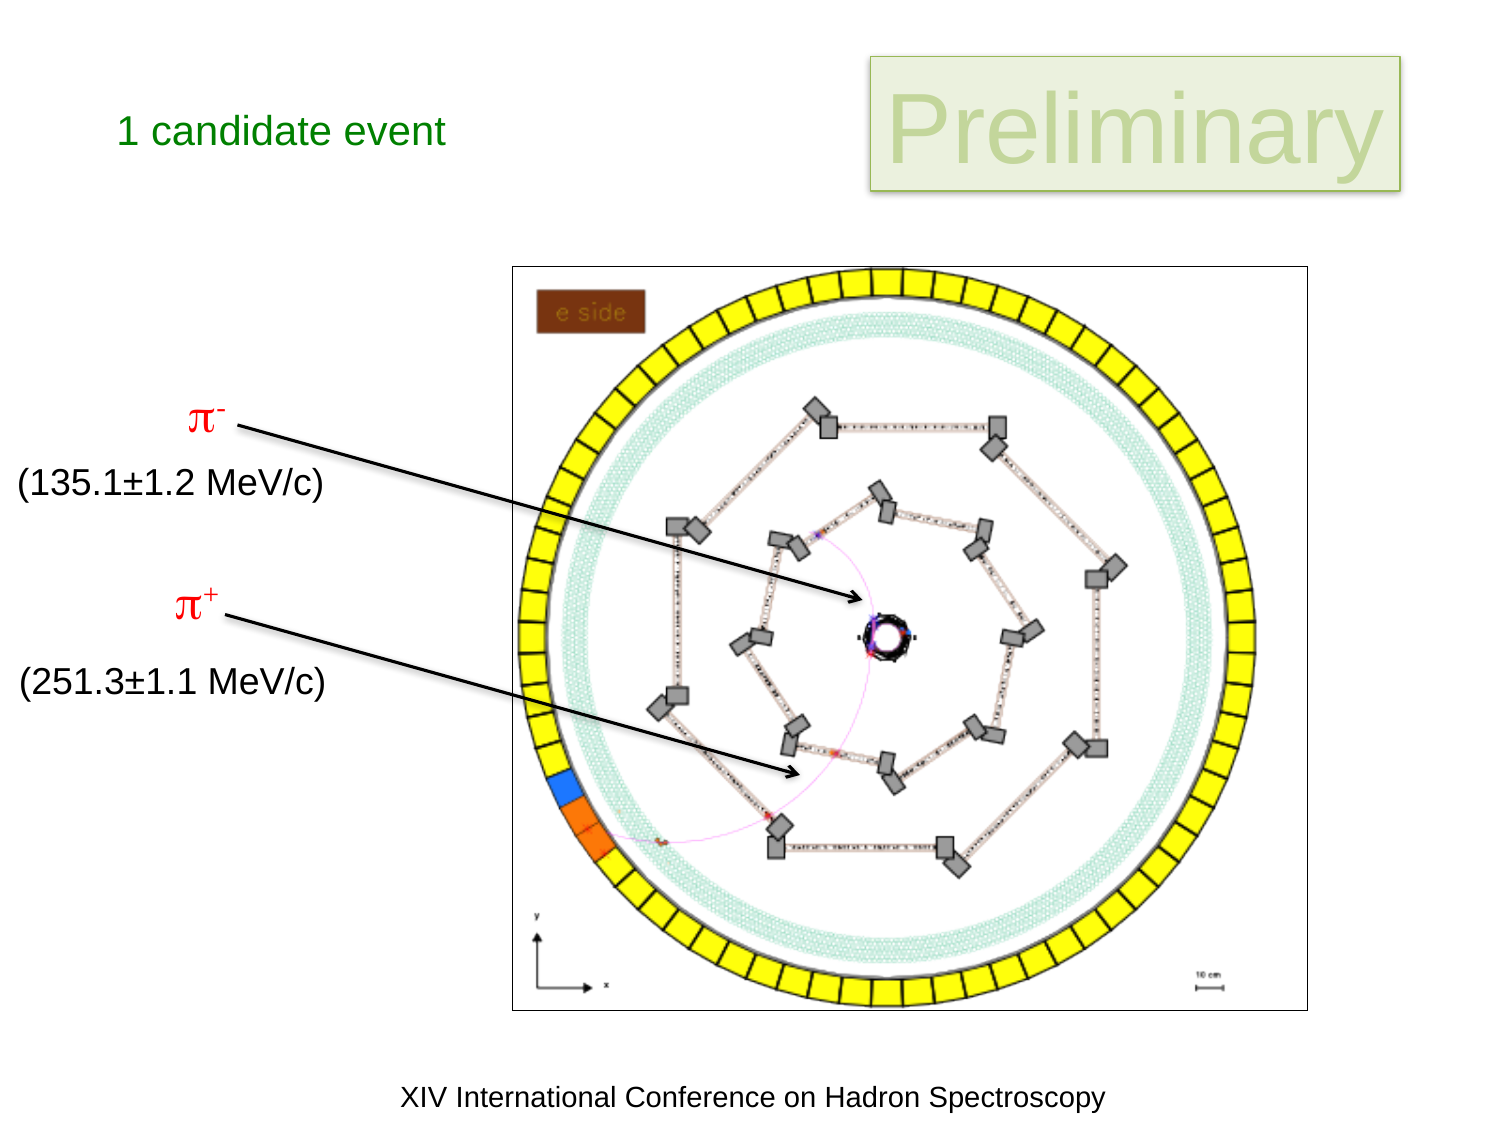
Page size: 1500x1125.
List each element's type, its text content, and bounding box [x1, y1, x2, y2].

text_box XIV International Conference on Hadron Spectroscopy [165, 1071, 1343, 1113]
text_box 1 candidate event [101, 96, 461, 162]
text_box (135.1±1.2 MeV/c) [2, 450, 232, 511]
picture [512, 265, 1308, 1011]
text_box Preliminary [870, 56, 1401, 192]
text_box p- [174, 374, 242, 450]
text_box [224, 614, 801, 776]
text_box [237, 424, 863, 601]
text_box p+ [160, 562, 235, 638]
text_box (251.3±1.1 MeV/c) [4, 649, 219, 710]
